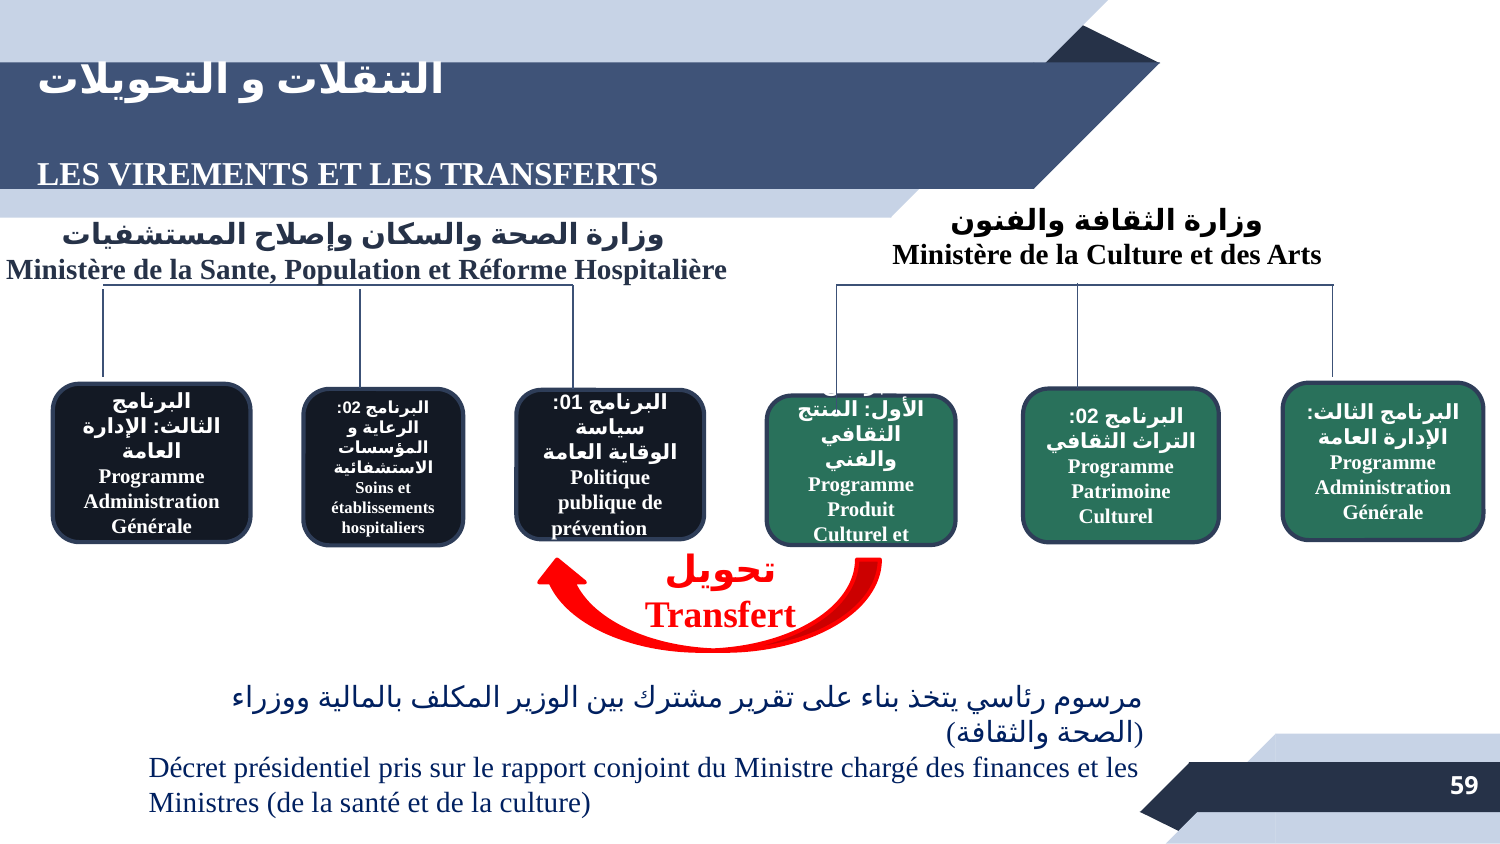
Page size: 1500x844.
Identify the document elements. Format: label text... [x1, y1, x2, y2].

text_box وزارة الثقافة والفنون Ministère de la Culture et des Arts [877, 193, 1345, 279]
text_box [812, 557, 882, 638]
text_box البرنامج 02: التراث الثقافي Programme Patrimoine Culturel [1020, 386, 1221, 545]
text_box مرسوم رئاسي يتخذ بناء على تقرير مشترك بين الوزير المكلف بالمالية ووزراء (الصحة والثقافة) Décret présidentiel pris sur le rapport conjoint du Ministre chargé des finances et les Ministres (de la santé et de la culture) [133, 670, 1159, 826]
text_box البرنامج 02: الرعاية و المؤسسات الاستشفائية Soins et établissements hospitaliers [301, 386, 466, 548]
text_box البرنامج الثالث: الإدارة العامة Programme Administration Générale [50, 381, 253, 545]
text_box البرنامج الأول: المنتج الثقافي والفني Programme Produit Culturel et Artistique [764, 393, 958, 548]
text_box البرنامج الثالث: الإدارة العامة Programme Administration Générale [1280, 380, 1486, 543]
slide_number 59 [1249, 760, 1494, 813]
text_box [630, 643, 795, 653]
text_box البرنامج 01: سياسة الوقاية العامة Politique publique de prévention [514, 387, 707, 542]
text_box وزارة الصحة والسكان وإصلاح المستشفيات Ministère de la Sante, Population et Réforme Hospitalière [0, 207, 743, 293]
text_box تحويل Transfert [629, 537, 812, 643]
text_box [537, 557, 629, 643]
title التنقلات و التحويلات LES VIREMENTS ET LES TRANSFERTS [22, 58, 1127, 185]
